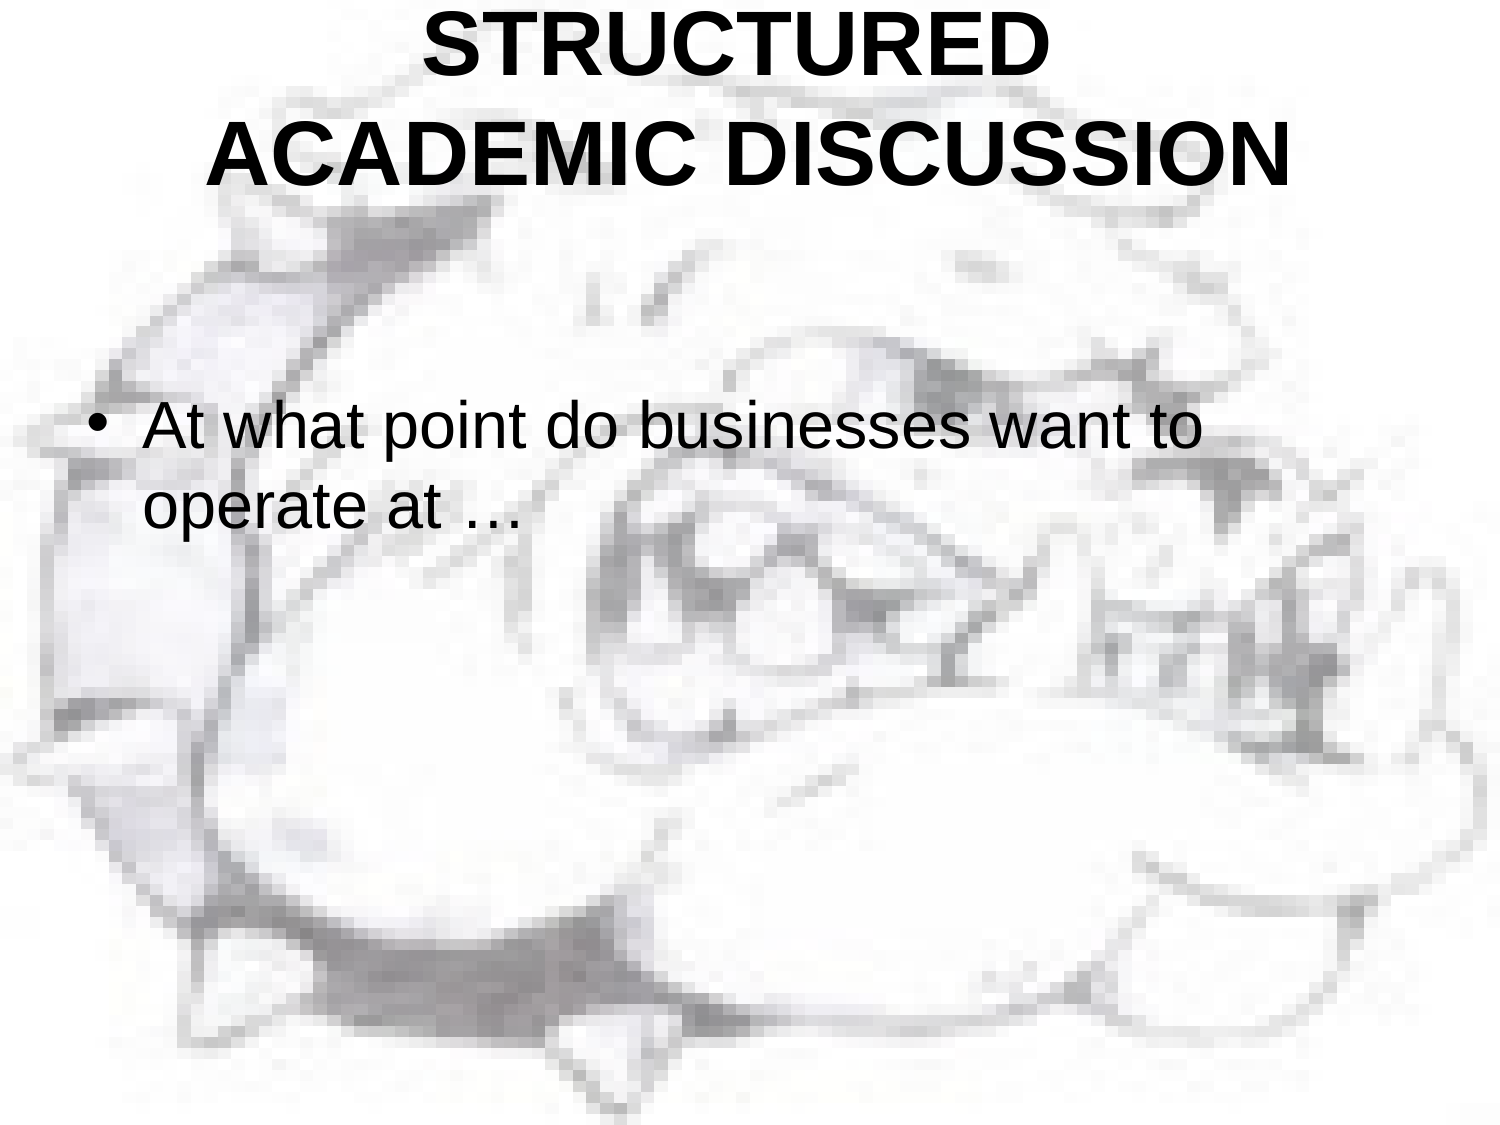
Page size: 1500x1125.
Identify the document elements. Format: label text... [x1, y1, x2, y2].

title STRUCTURED ACADEMIC DISCUSSION [0, 0, 1500, 188]
list At what point do businesses want to operate at … [71, 187, 1420, 1125]
